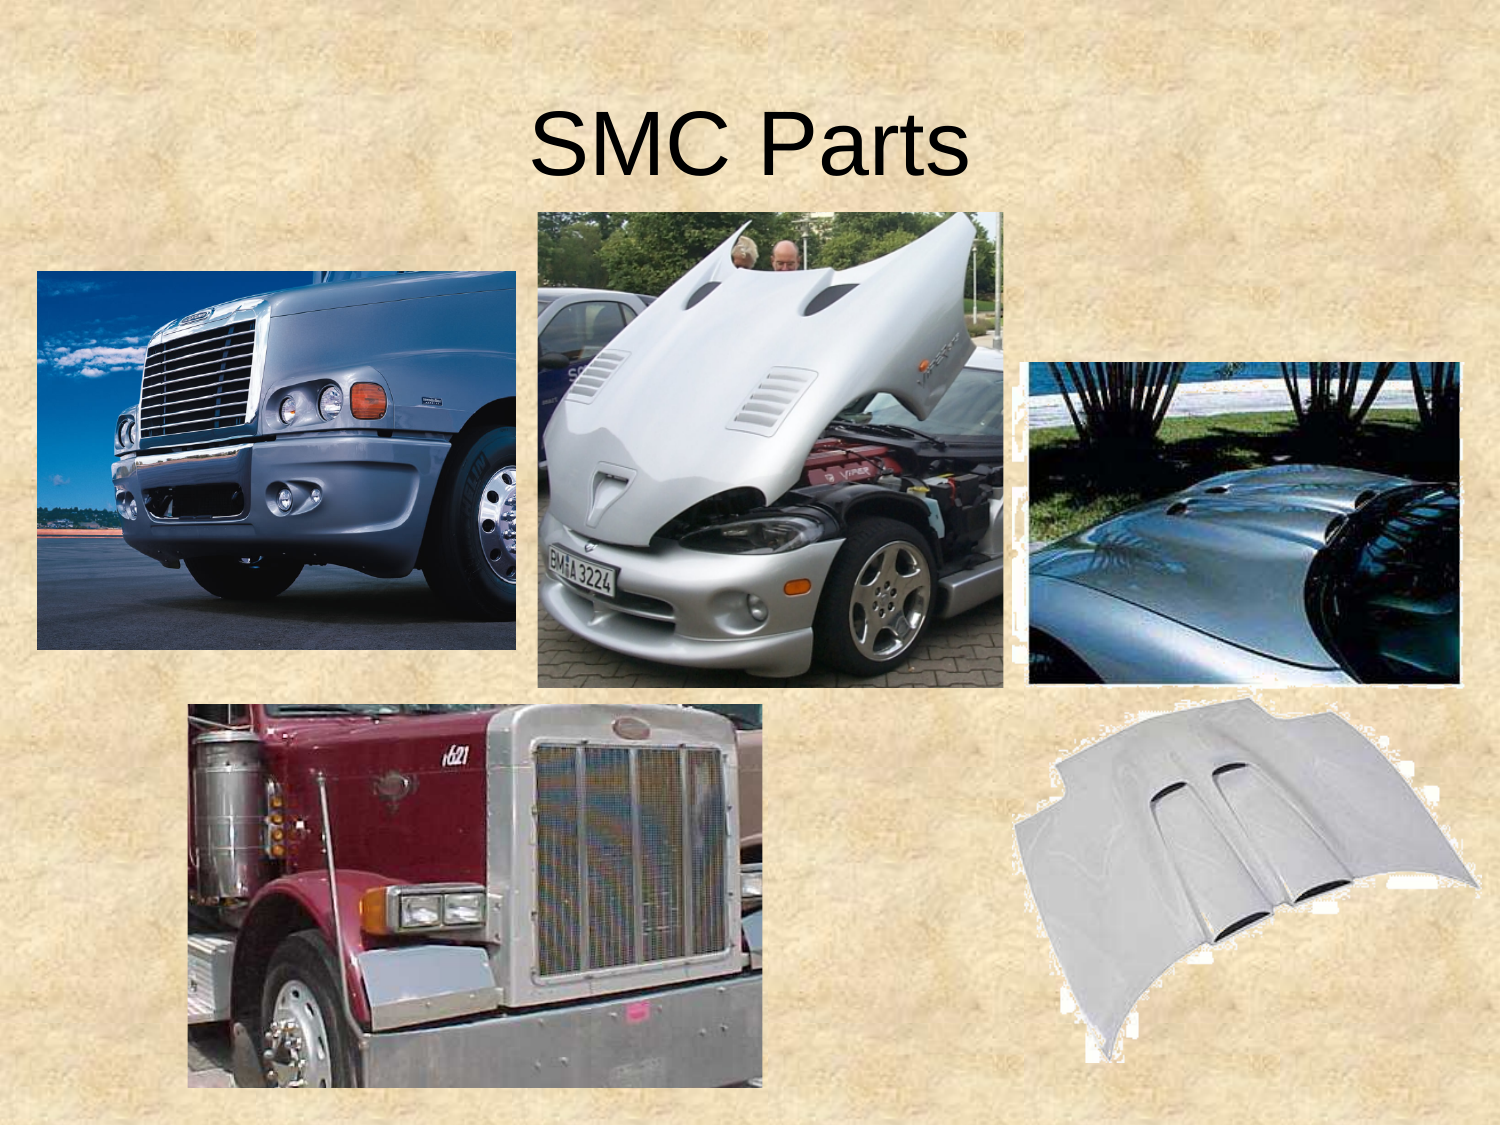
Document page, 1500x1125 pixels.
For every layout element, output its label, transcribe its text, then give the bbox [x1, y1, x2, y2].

picture [0, 0, 1500, 1125]
title SMC Parts [74, 44, 1426, 233]
